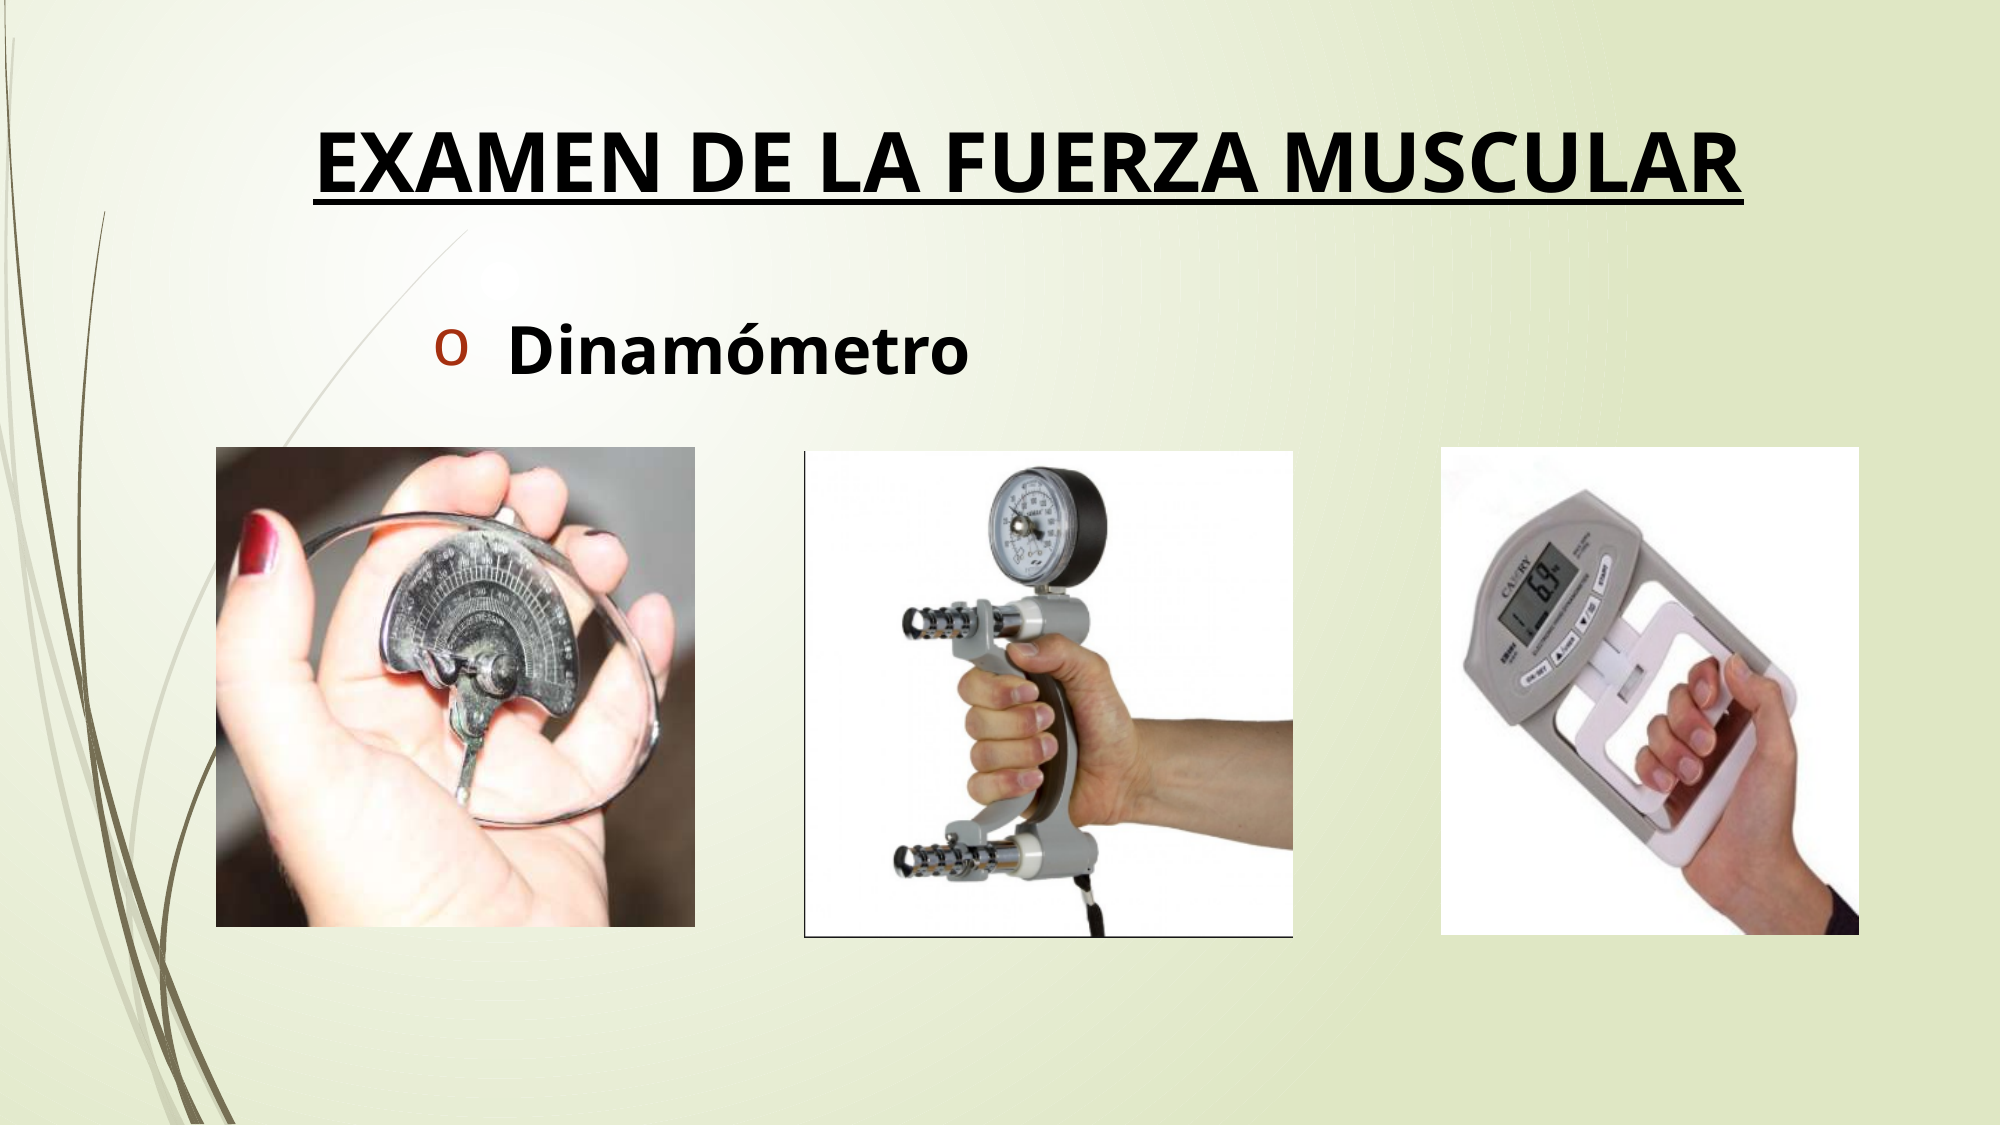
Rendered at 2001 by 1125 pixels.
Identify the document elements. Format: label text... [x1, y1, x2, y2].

picture [804, 451, 1293, 939]
title EXAMEN DE LA FUERZA MUSCULAR [216, 101, 1840, 394]
list Dinamómetro [355, 300, 1703, 403]
picture [216, 447, 695, 927]
picture [1440, 447, 1859, 935]
